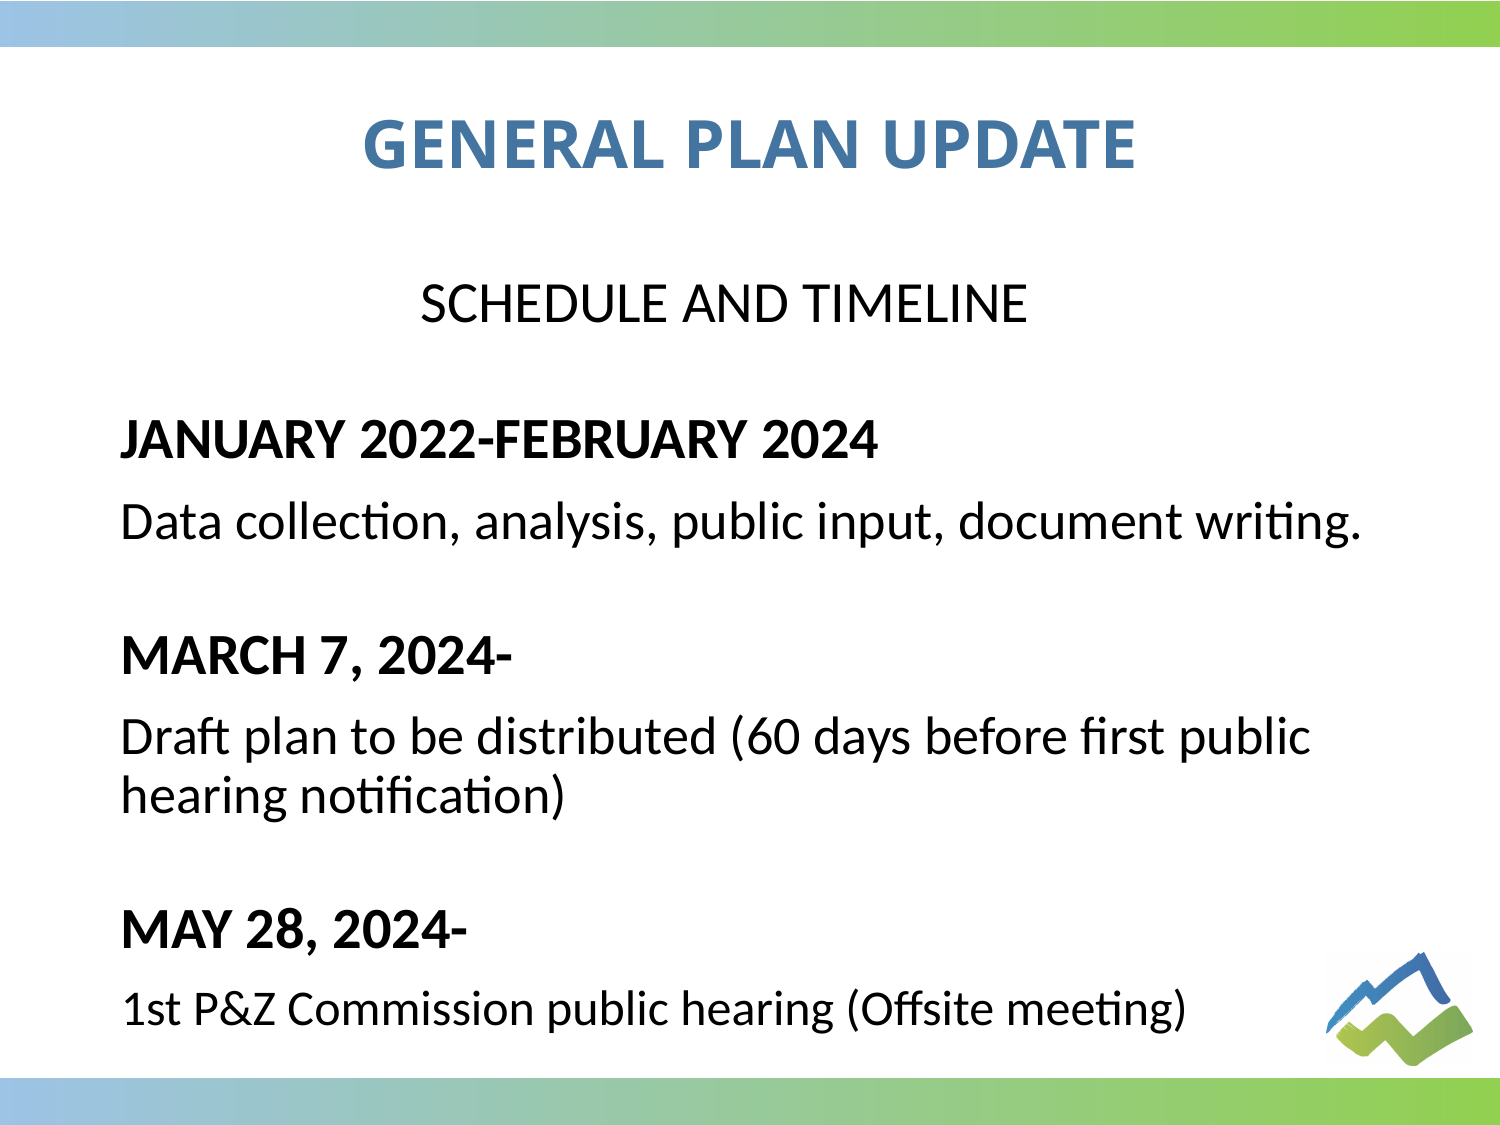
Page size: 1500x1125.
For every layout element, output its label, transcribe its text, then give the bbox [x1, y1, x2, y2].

text_box [0, 1, 1500, 47]
title GENERAL PLAN UPDATE [103, 59, 1397, 235]
picture [1325, 952, 1473, 1066]
list SCHEDULE AND TIMELINE JANUARY 2022-FEBRUARY 2024 Data collection, analysis, public input, document writing. MARCH 7, 2024- Draft plan to be distributed (60 days before first public hearing notification) MAY 28, 2024- 1st P&Z Commission public hearing (Offsite meeting) [105, 265, 1434, 1066]
text_box [0, 1078, 1500, 1125]
